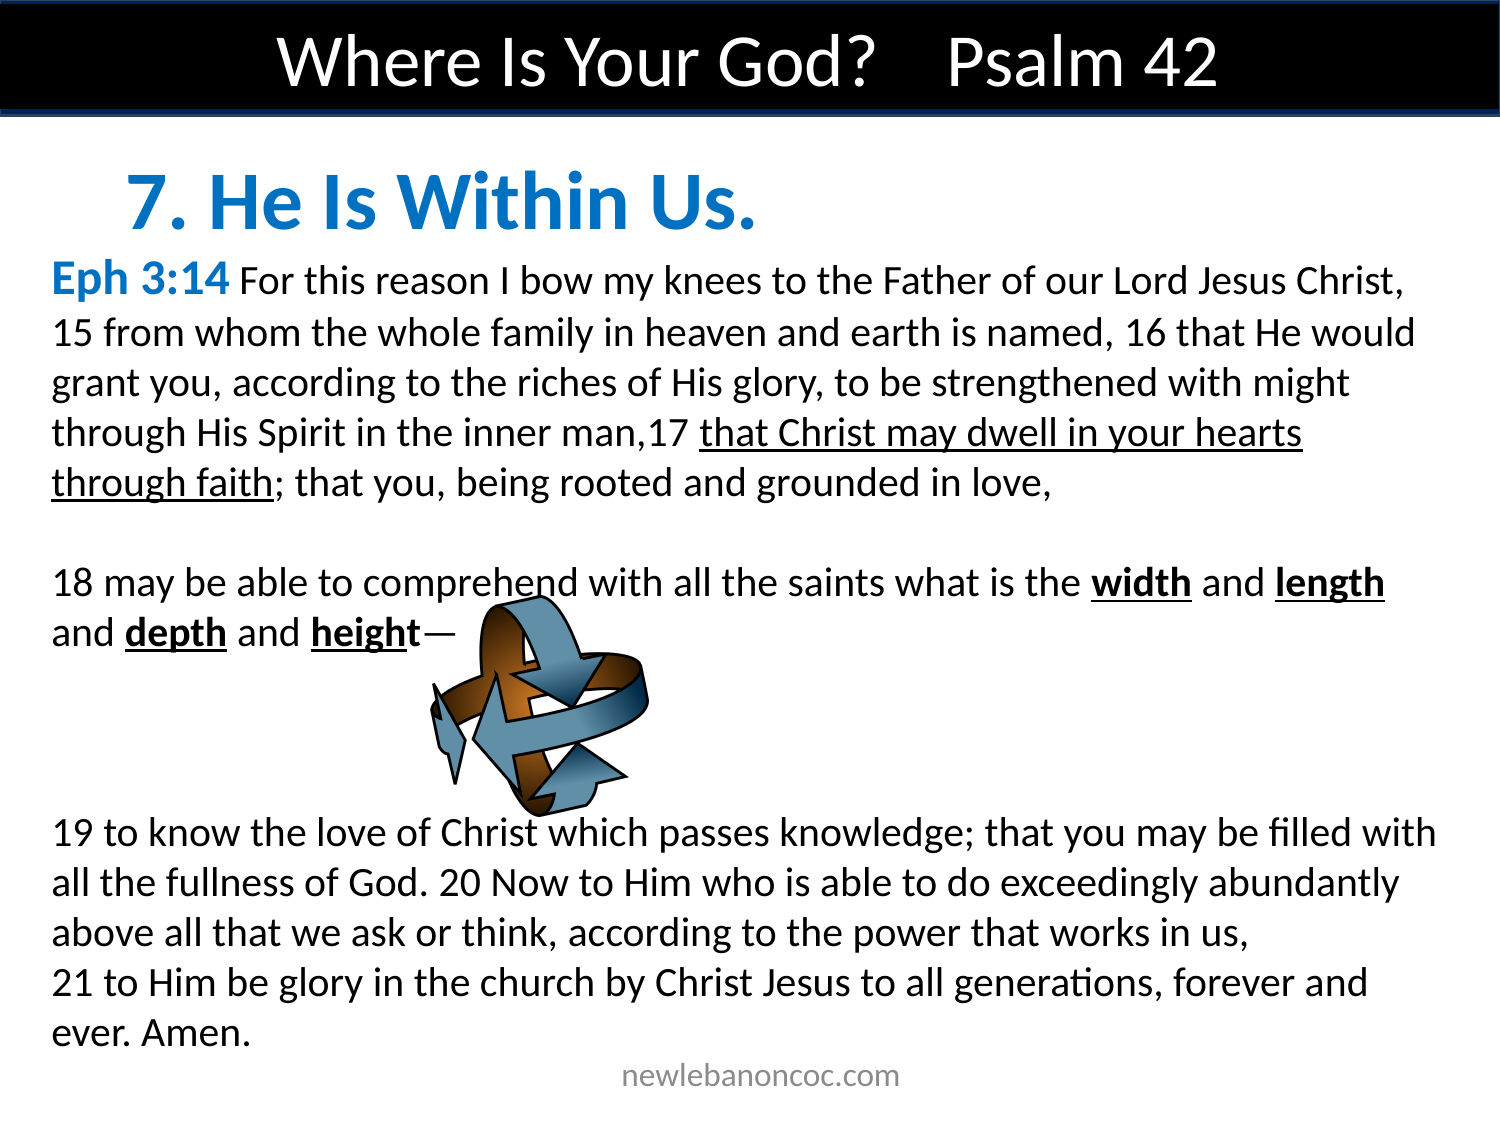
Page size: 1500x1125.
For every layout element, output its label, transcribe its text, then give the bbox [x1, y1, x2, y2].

text_box [0, 0, 1500, 117]
picture [430, 595, 649, 817]
footer newlebanoncoc.com [496, 1063, 1004, 1103]
text_box 7. He Is Within Us. [110, 131, 863, 254]
text_box Where Is Your God? Psalm 42 [0, 4, 1499, 109]
text_box Eph 3:14 For this reason I bow my knees to the Father of our Lord Jesus Christ, 15 from whom the whole family in heaven and earth is named, 16 that He would grant you, according to the riches of His glory, to be strengthened with might through His Spirit in the inner man,17 that Christ may dwell in your hearts through faith; that you, being rooted and grounded in love, 18 may be able to comprehend with all the saints what is the width and length and depth and height— 19 to know the love of Christ which passes knowledge; that you may be filled with all the fullness of God. 20 Now to Him who is able to do exceedingly abundantly above all that we ask or think, according to the power that works in us, 21 to Him be glory in the church by Christ Jesus to all generations, forever and ever. Amen. [36, 237, 1463, 1063]
